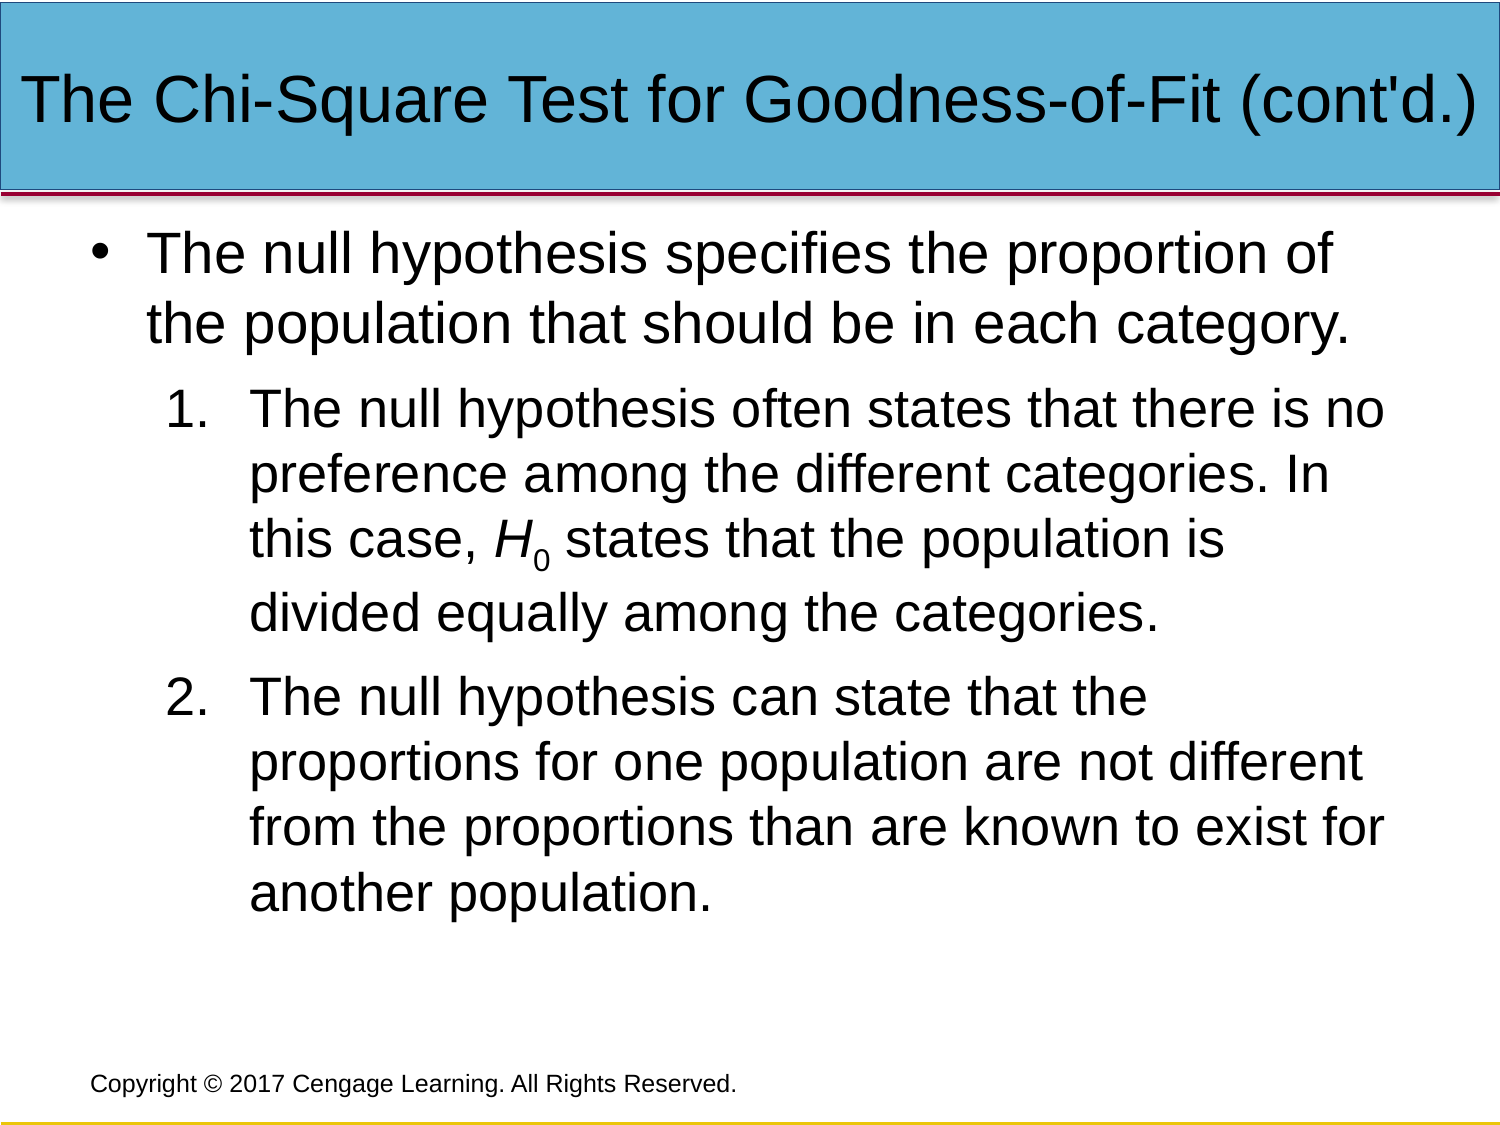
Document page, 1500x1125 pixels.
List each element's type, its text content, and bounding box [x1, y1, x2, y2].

footer Copyright © 2017 Cengage Learning. All Rights Reserved. [75, 1052, 800, 1113]
title The Chi-Square Test for Goodness-of-Fit (cont'd.) [0, 2, 1500, 190]
list The null hypothesis specifies the proportion of the population that should be in each category. The null hypothesis often states that there is no preference among the different categories. In this case, H0 states that the population is divided equally among the categories. The null hypothesis can state that the proportions for one population are not different from the proportions than are known to exist for another population. [75, 207, 1425, 1025]
